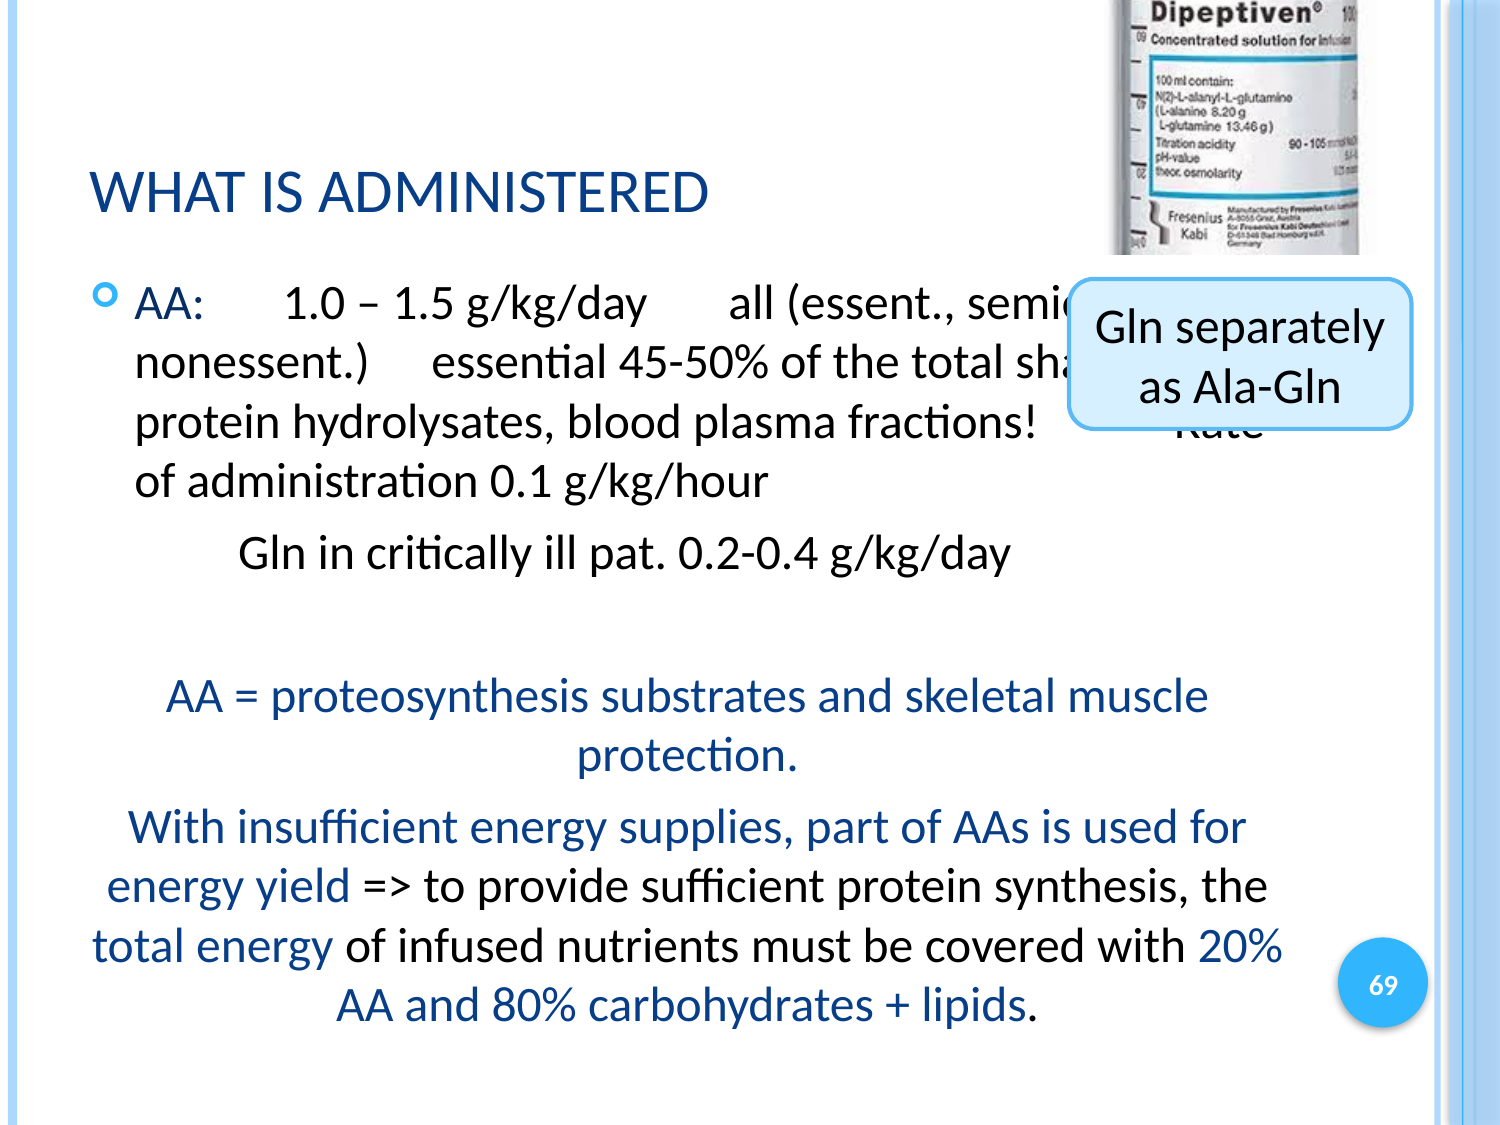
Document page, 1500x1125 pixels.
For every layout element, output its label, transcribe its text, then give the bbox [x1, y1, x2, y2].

list AA: 1.0 – 1.5 g/kg/day all (essent., semiessent., nonessent.) essential 45-50% of the total share No protein hydrolysates, blood plasma fractions! Rate of administration 0.1 g/kg/hour Gln in critically ill pat. 0.2-0.4 g/kg/day AA = proteosynthesis substrates and skeletal muscle protection. With insufficient energy supplies, part of AAs is used for energy yield => to provide sufficient protein synthesis, the total energy of infused nutrients must be covered with 20% AA and 80% carbohydrates + lipids. [75, 262, 1300, 1094]
text_box Gln separately as Ala-Gln [1066, 276, 1414, 432]
slide_number 69 [1333, 940, 1434, 1027]
picture [1103, 0, 1377, 255]
title What is administered [75, 45, 1097, 233]
